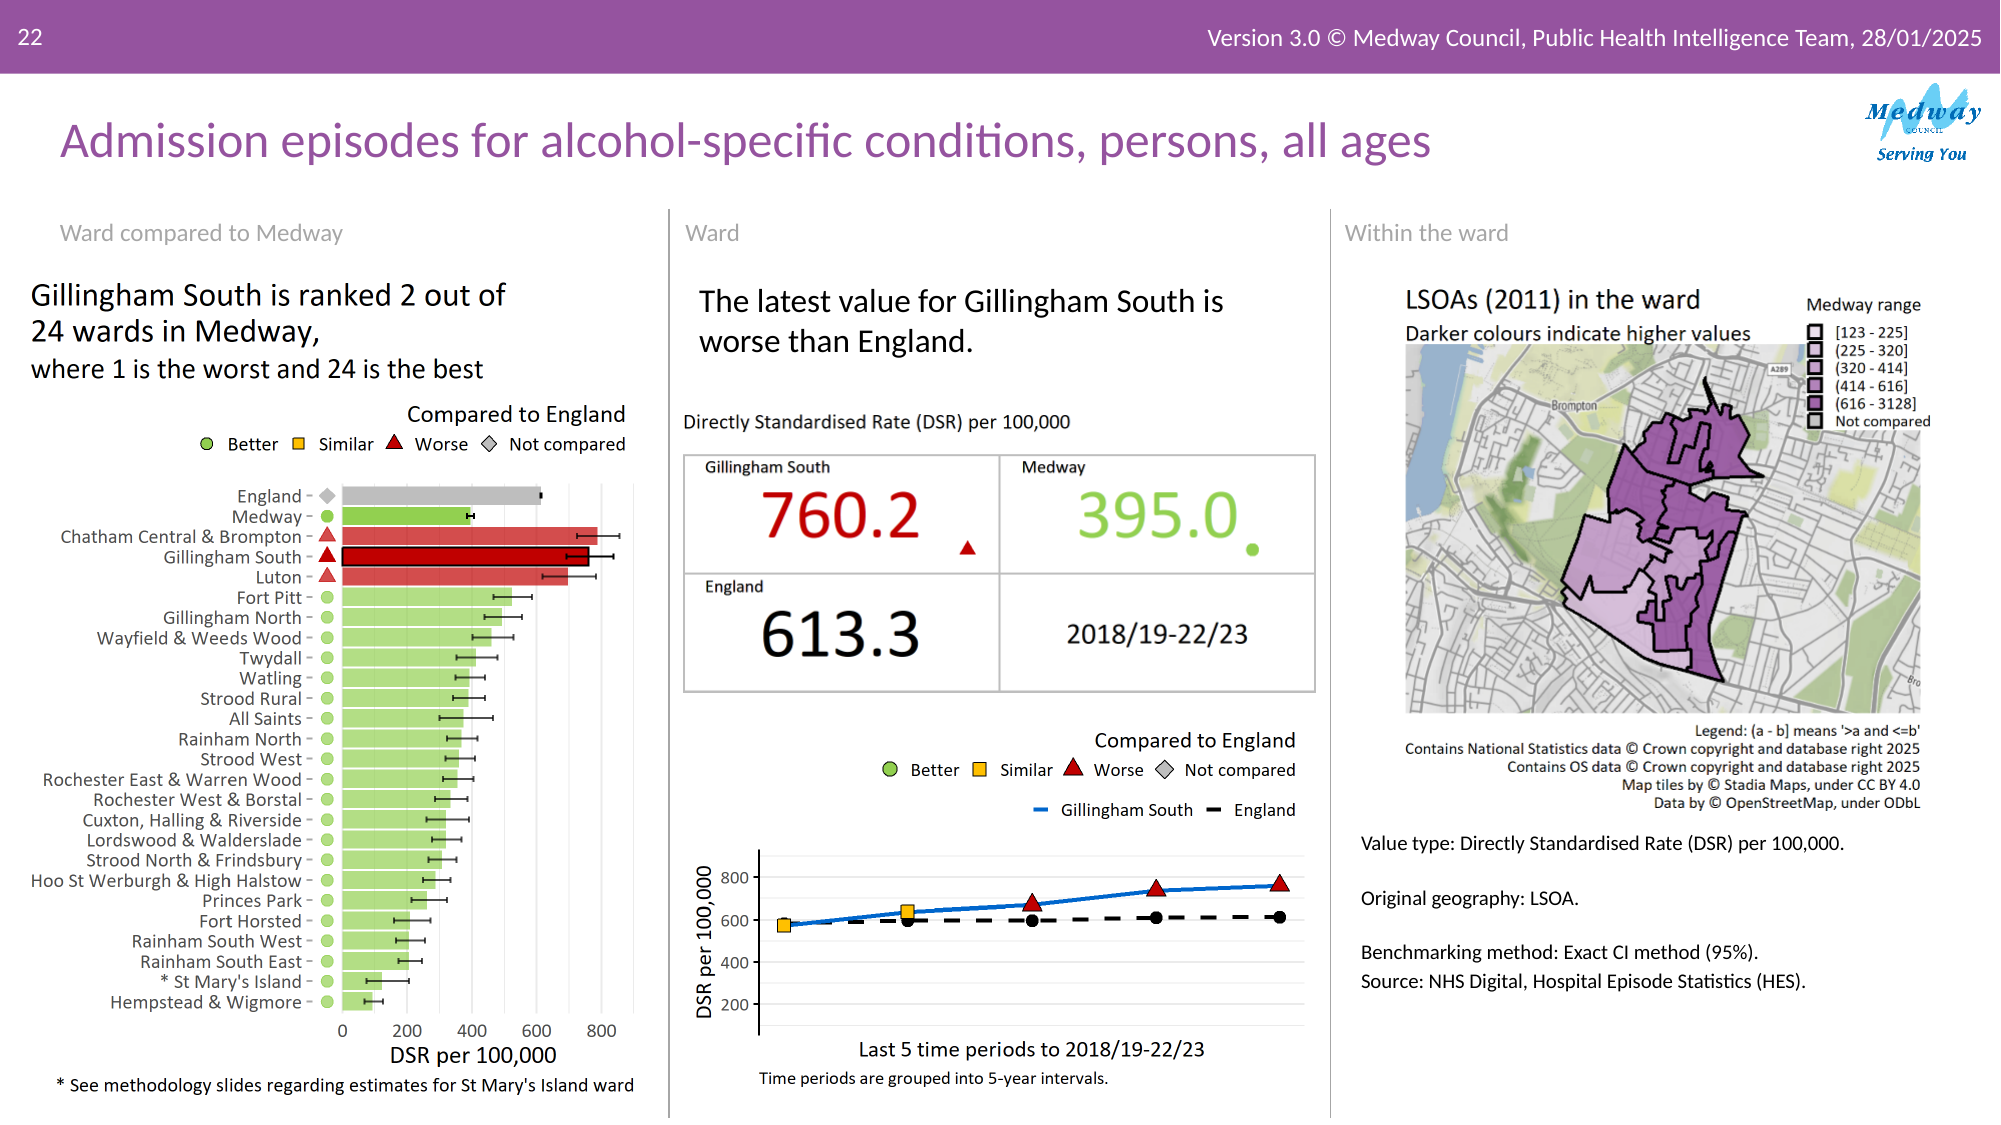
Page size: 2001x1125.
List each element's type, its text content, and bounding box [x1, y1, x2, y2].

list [683, 710, 1316, 1107]
list Value type: Directly Standardised Rate (DSR) per 100,000. Original geography: LSOA. Benchmarking method: Exact CI method (95%). Source: NHS Digital, Hospital Episode Statistics (HES). [1346, 822, 1981, 1106]
list Version 3.0 © Medway Council, Public Health Intelligence Team, 28/01/2025 [881, 2, 2000, 72]
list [1345, 278, 1981, 811]
title Admission episodes for alcohol-specific conditions, persons, all ages [45, 83, 1866, 191]
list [683, 403, 1316, 693]
slide_number 22 [2, 5, 239, 66]
list The latest value for Gillingham South is worse than England. [684, 272, 1316, 386]
picture [1866, 83, 1981, 162]
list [19, 271, 646, 1107]
